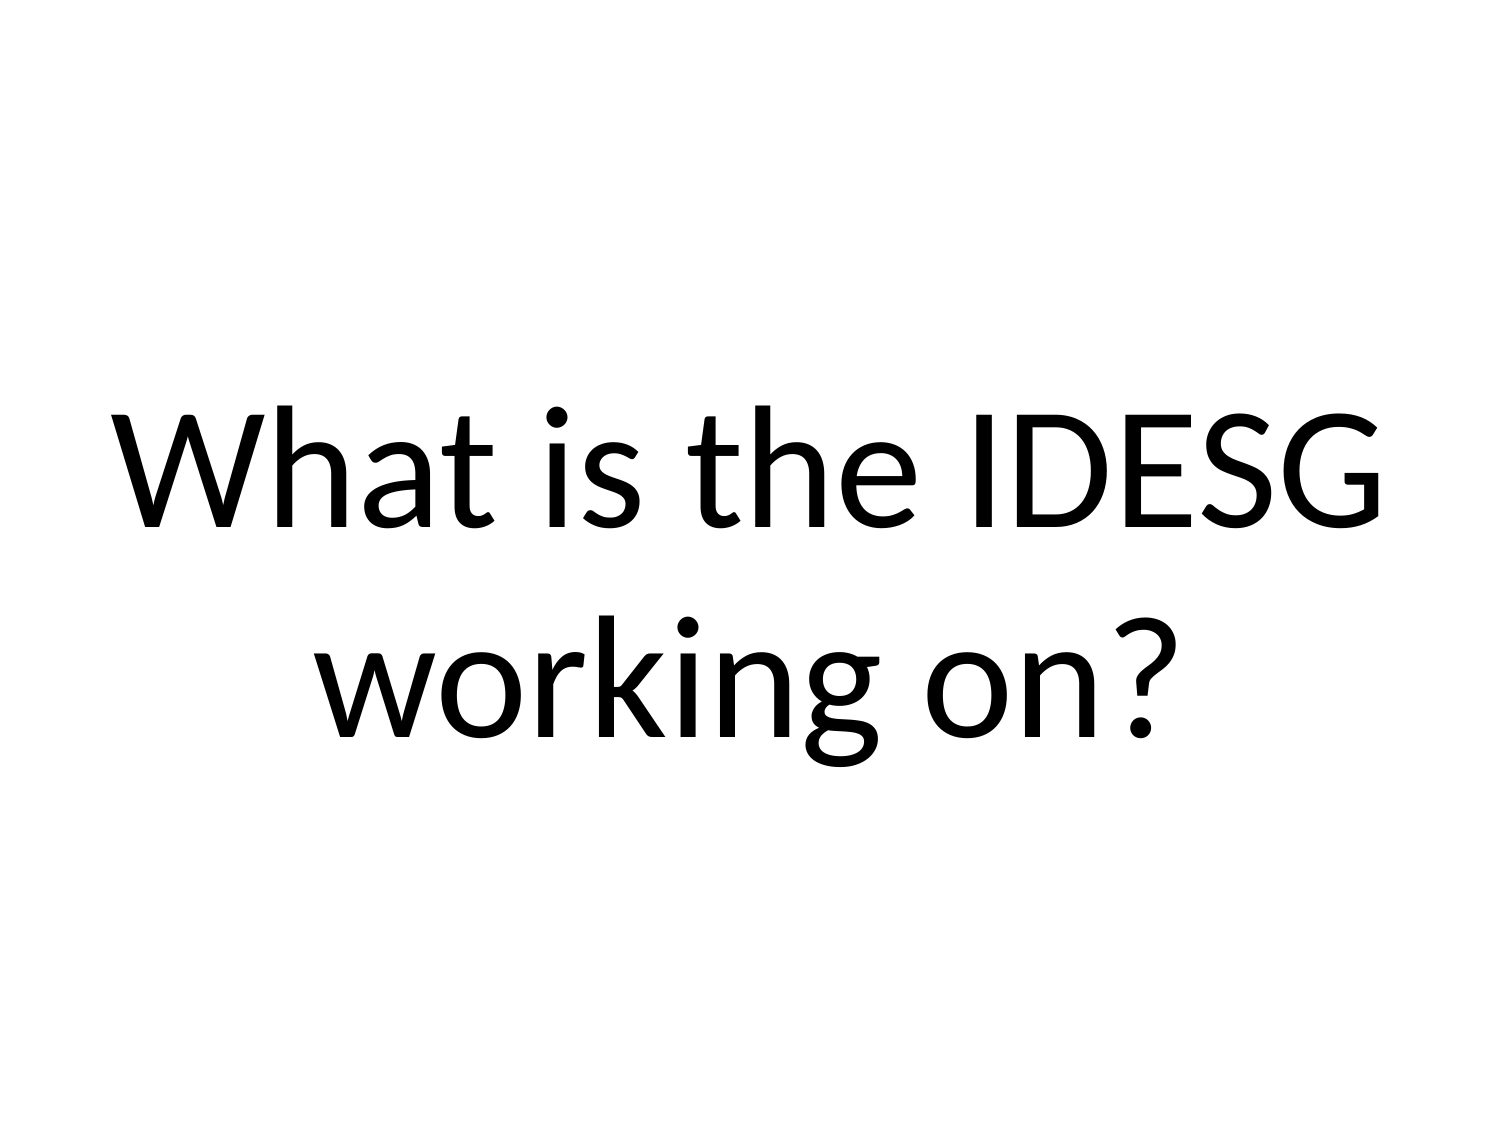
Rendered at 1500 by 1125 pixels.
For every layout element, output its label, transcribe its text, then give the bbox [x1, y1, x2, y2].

title What is the IDESG working on? [75, 468, 1425, 657]
